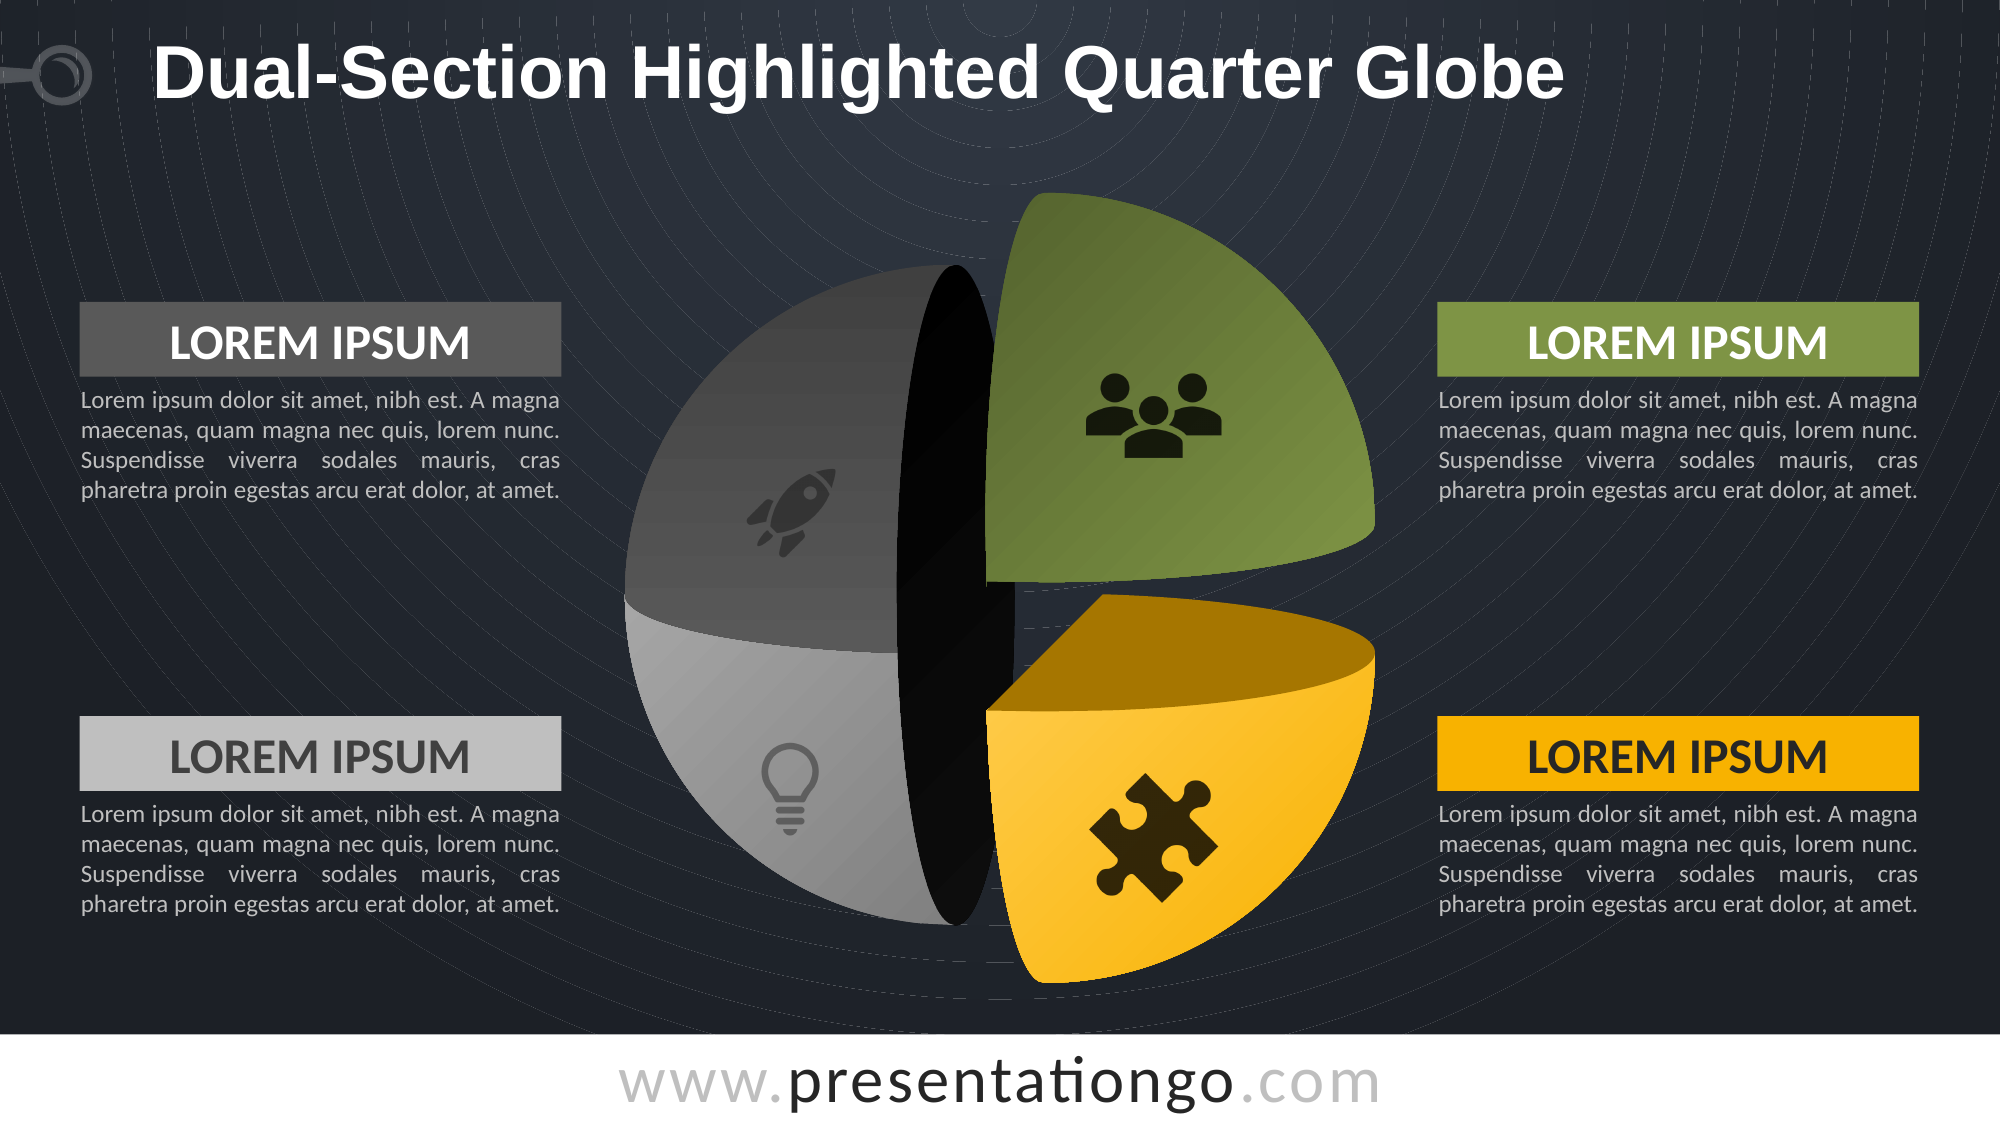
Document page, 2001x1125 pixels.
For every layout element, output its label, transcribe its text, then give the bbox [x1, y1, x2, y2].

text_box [1437, 715, 1920, 927]
picture [1076, 338, 1231, 493]
title Dual-Section Highlighted Quarter Globe [137, 26, 2000, 148]
picture [737, 736, 843, 842]
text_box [79, 715, 562, 927]
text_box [1437, 300, 1920, 513]
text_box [79, 300, 562, 513]
picture [738, 460, 844, 566]
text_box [624, 192, 1375, 983]
picture [1076, 763, 1231, 919]
